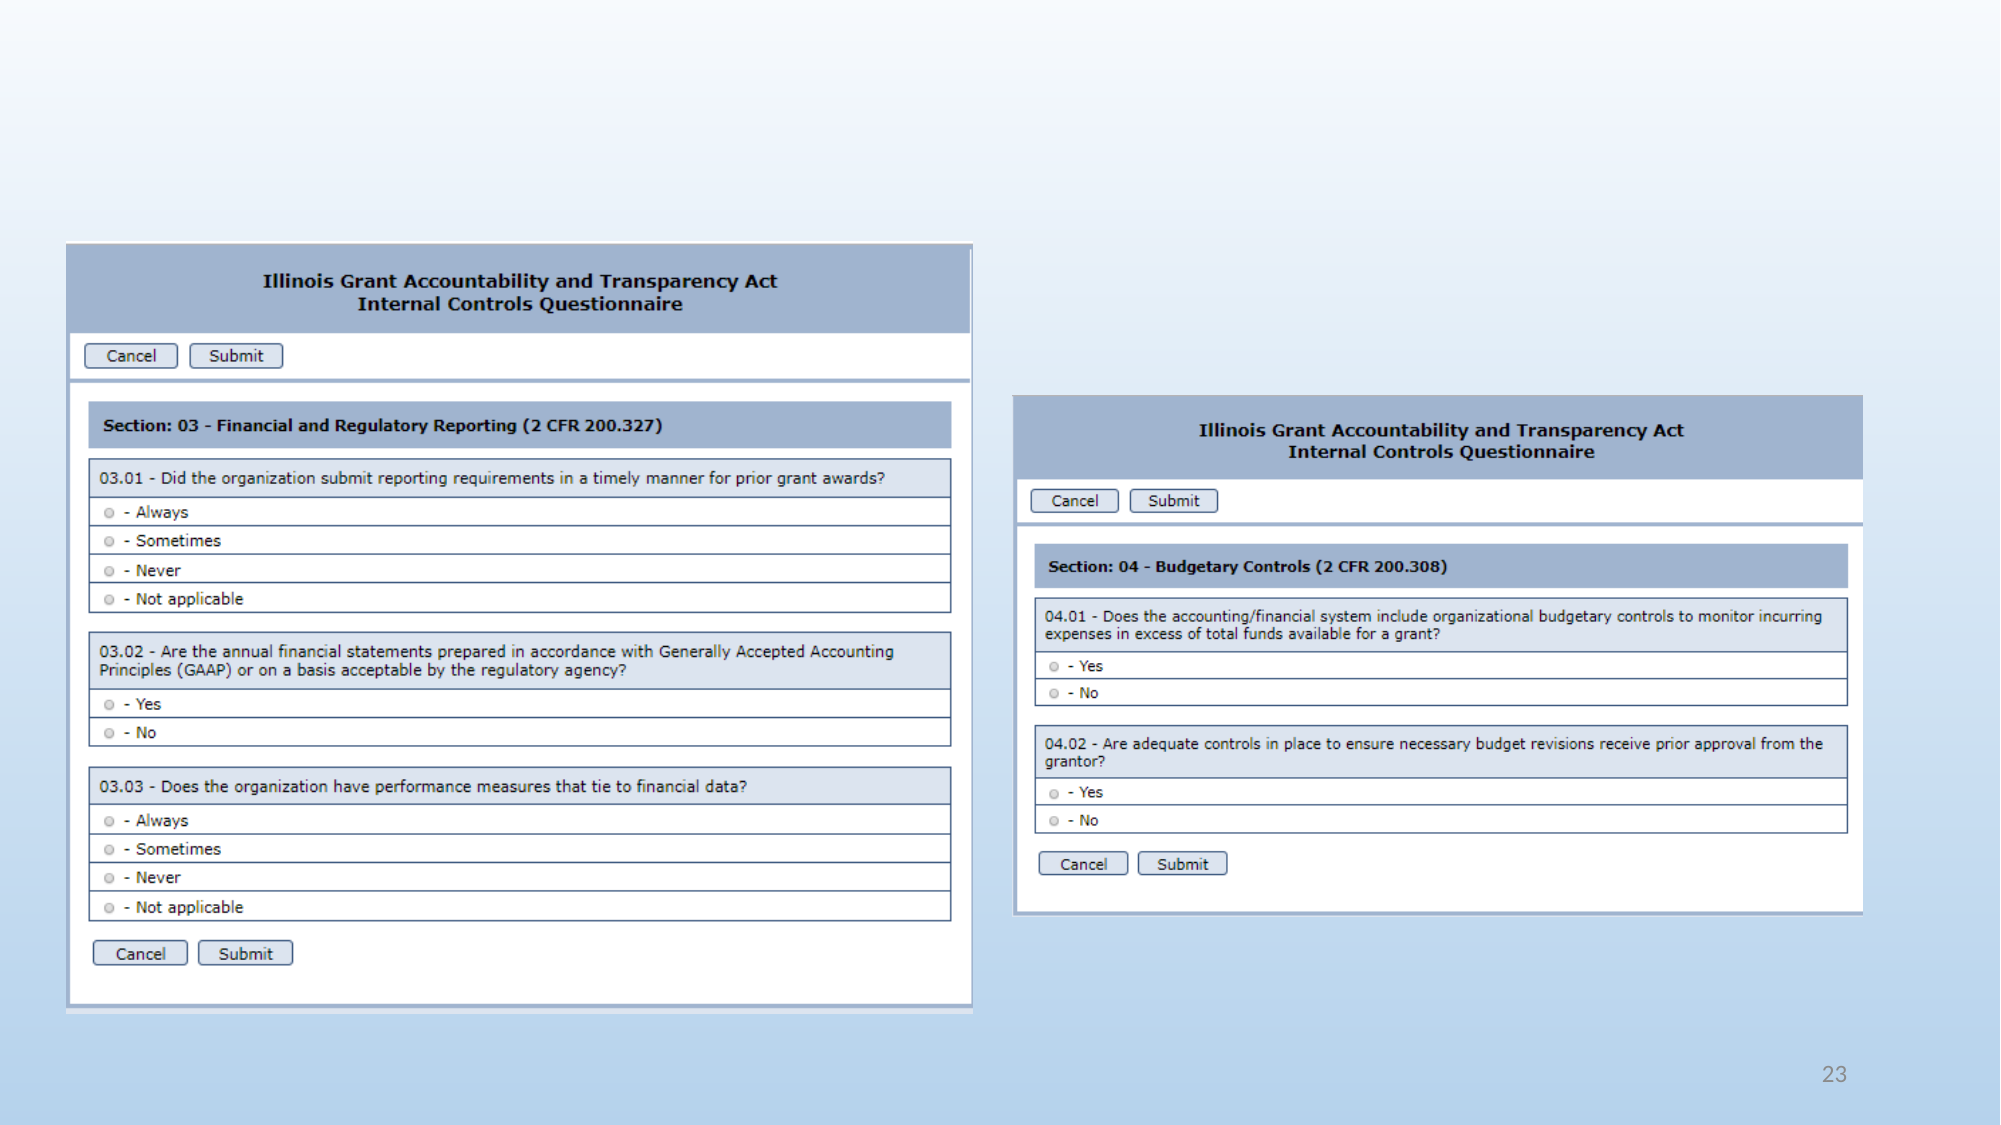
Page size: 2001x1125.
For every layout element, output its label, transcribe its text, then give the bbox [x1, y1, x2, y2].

slide_number 23 [1412, 1042, 1863, 1103]
picture [66, 240, 973, 1014]
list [1012, 395, 1863, 917]
